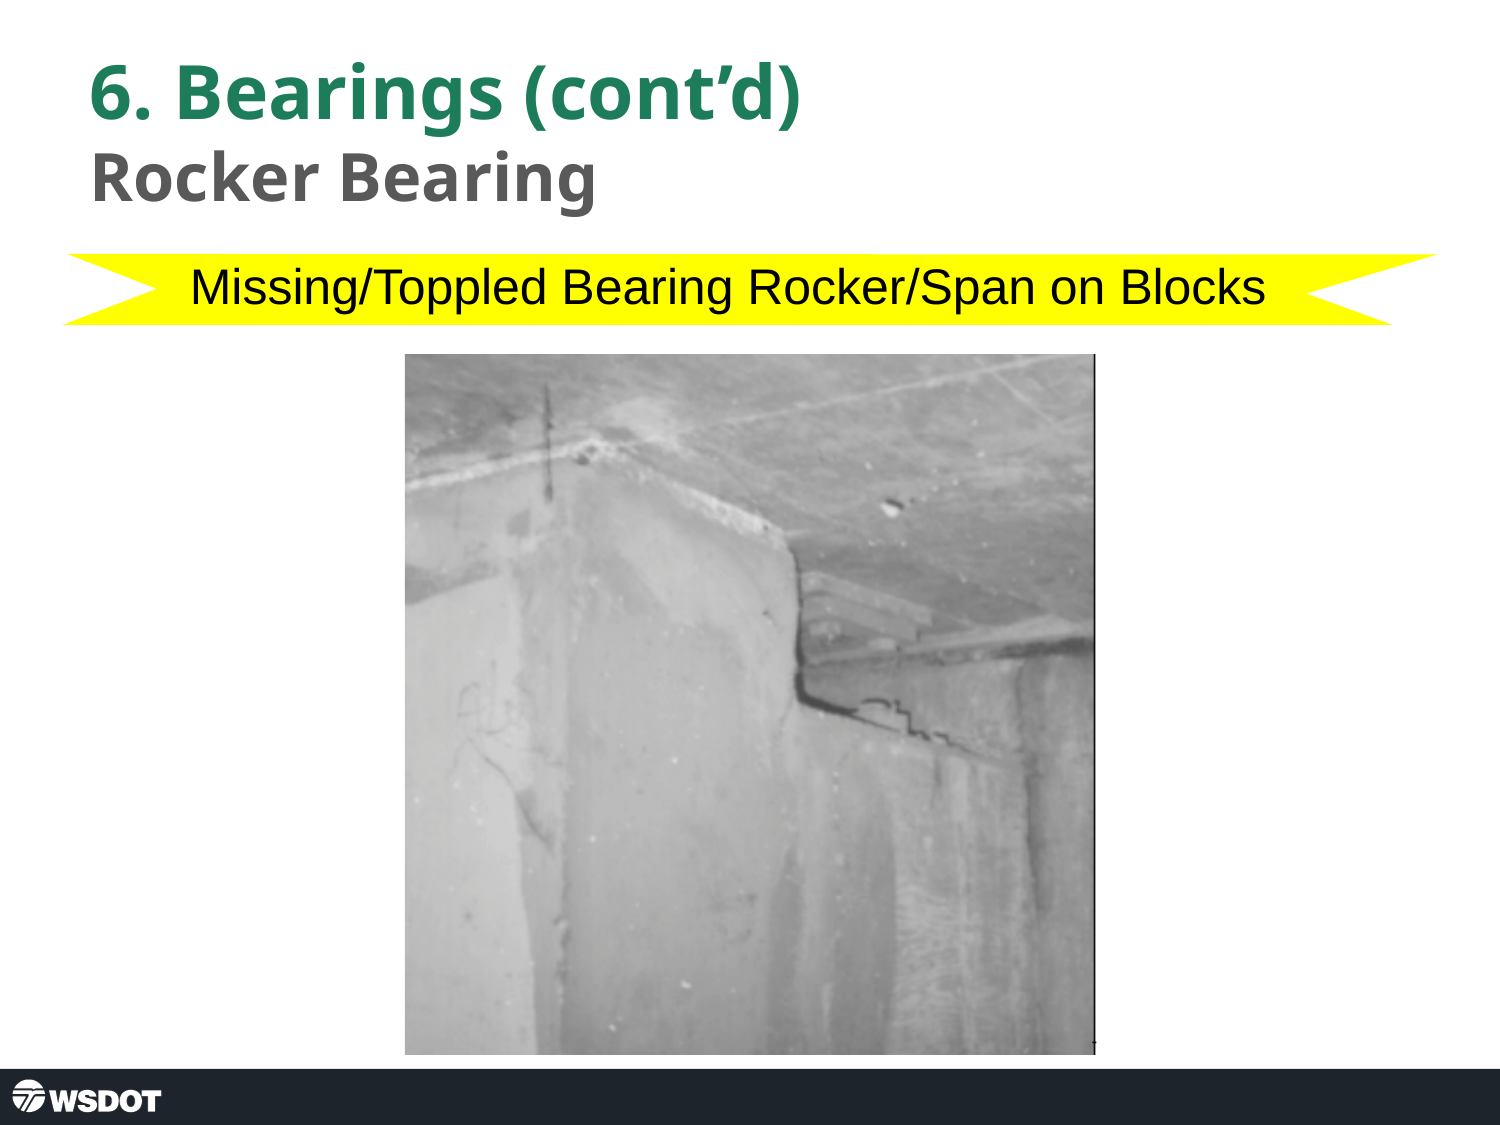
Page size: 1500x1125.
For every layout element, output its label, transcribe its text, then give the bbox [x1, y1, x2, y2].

text_box [404, 354, 1097, 1055]
picture [0, 0, 1500, 1125]
text_box Missing/Toppled Bearing Rocker/Span on Blocks [62, 253, 1438, 325]
text_box 6. Bearings (cont’d) Rocker Bearing [74, 37, 1425, 225]
